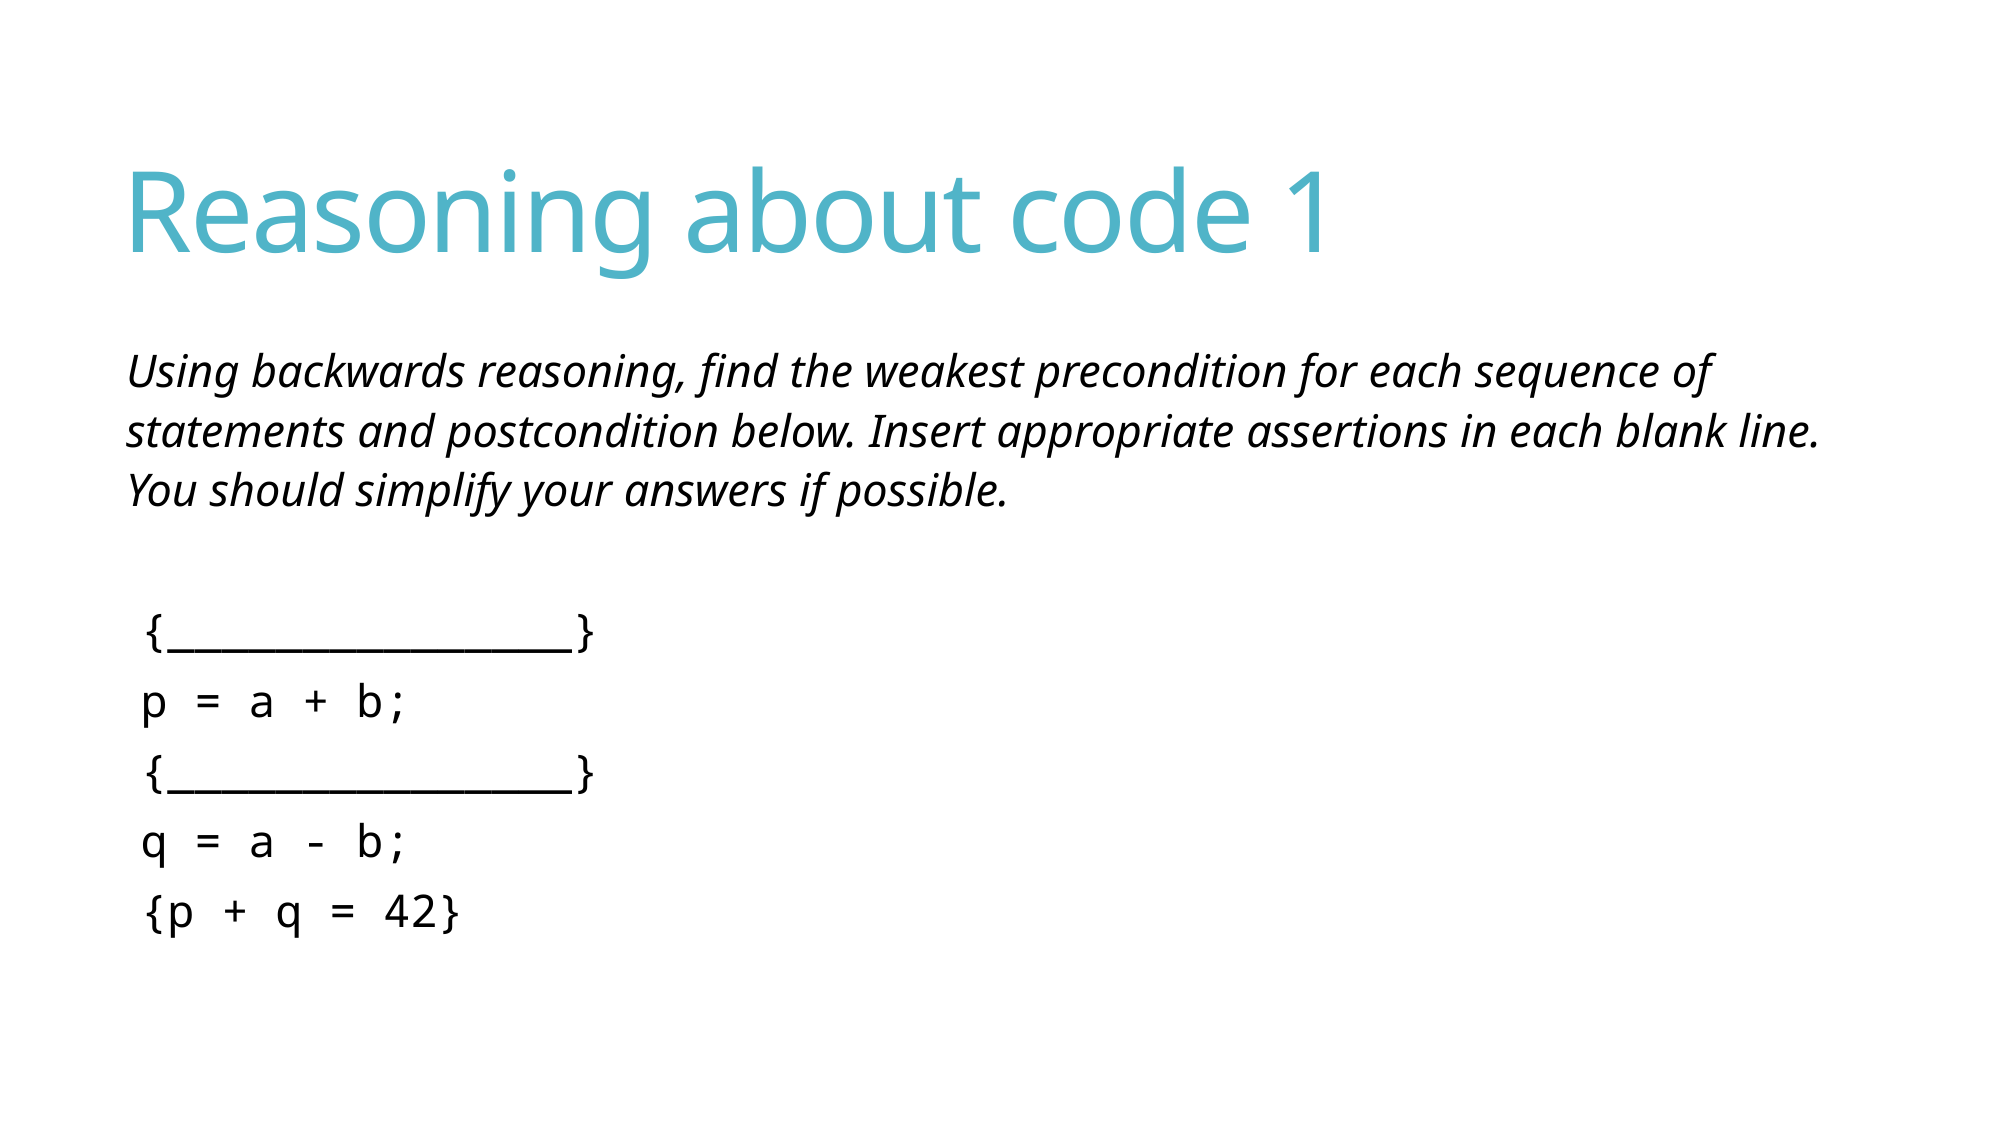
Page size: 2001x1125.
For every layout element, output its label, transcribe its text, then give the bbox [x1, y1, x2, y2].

list Using backwards reasoning, find the weakest precondition for each sequence of statements and postcondition below. Insert appropriate assertions in each blank line. You should simplify your answers if possible. {_______________} p = a + b; {_______________} q = a - b; {p + q = 42} [111, 329, 1876, 948]
title Reasoning about code 1 [107, 81, 1875, 354]
